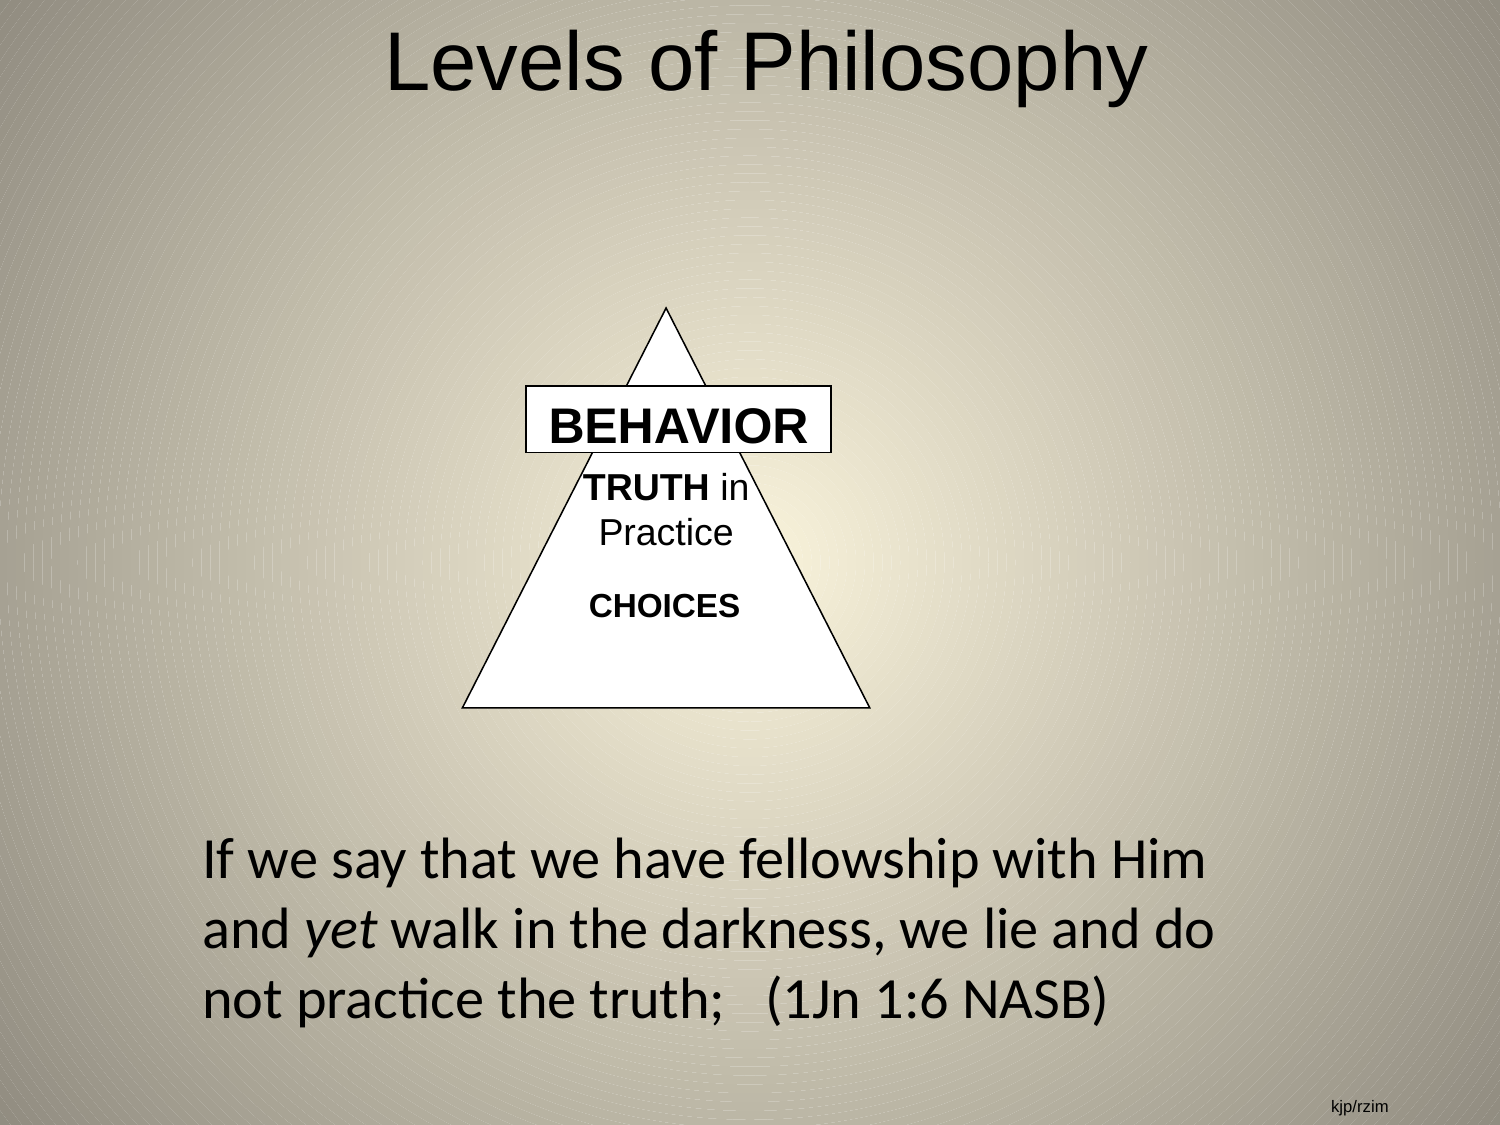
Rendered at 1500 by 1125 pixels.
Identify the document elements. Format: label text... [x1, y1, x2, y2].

text_box Levels of Philosophy [216, 0, 1317, 115]
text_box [462, 307, 870, 708]
text_box kjp/rzim [1316, 1088, 1491, 1124]
text_box If we say that we have fellowship with Him and yet walk in the darkness, we lie and do not practice the truth; (1Jn 1:6 NASB) [187, 812, 1263, 1125]
